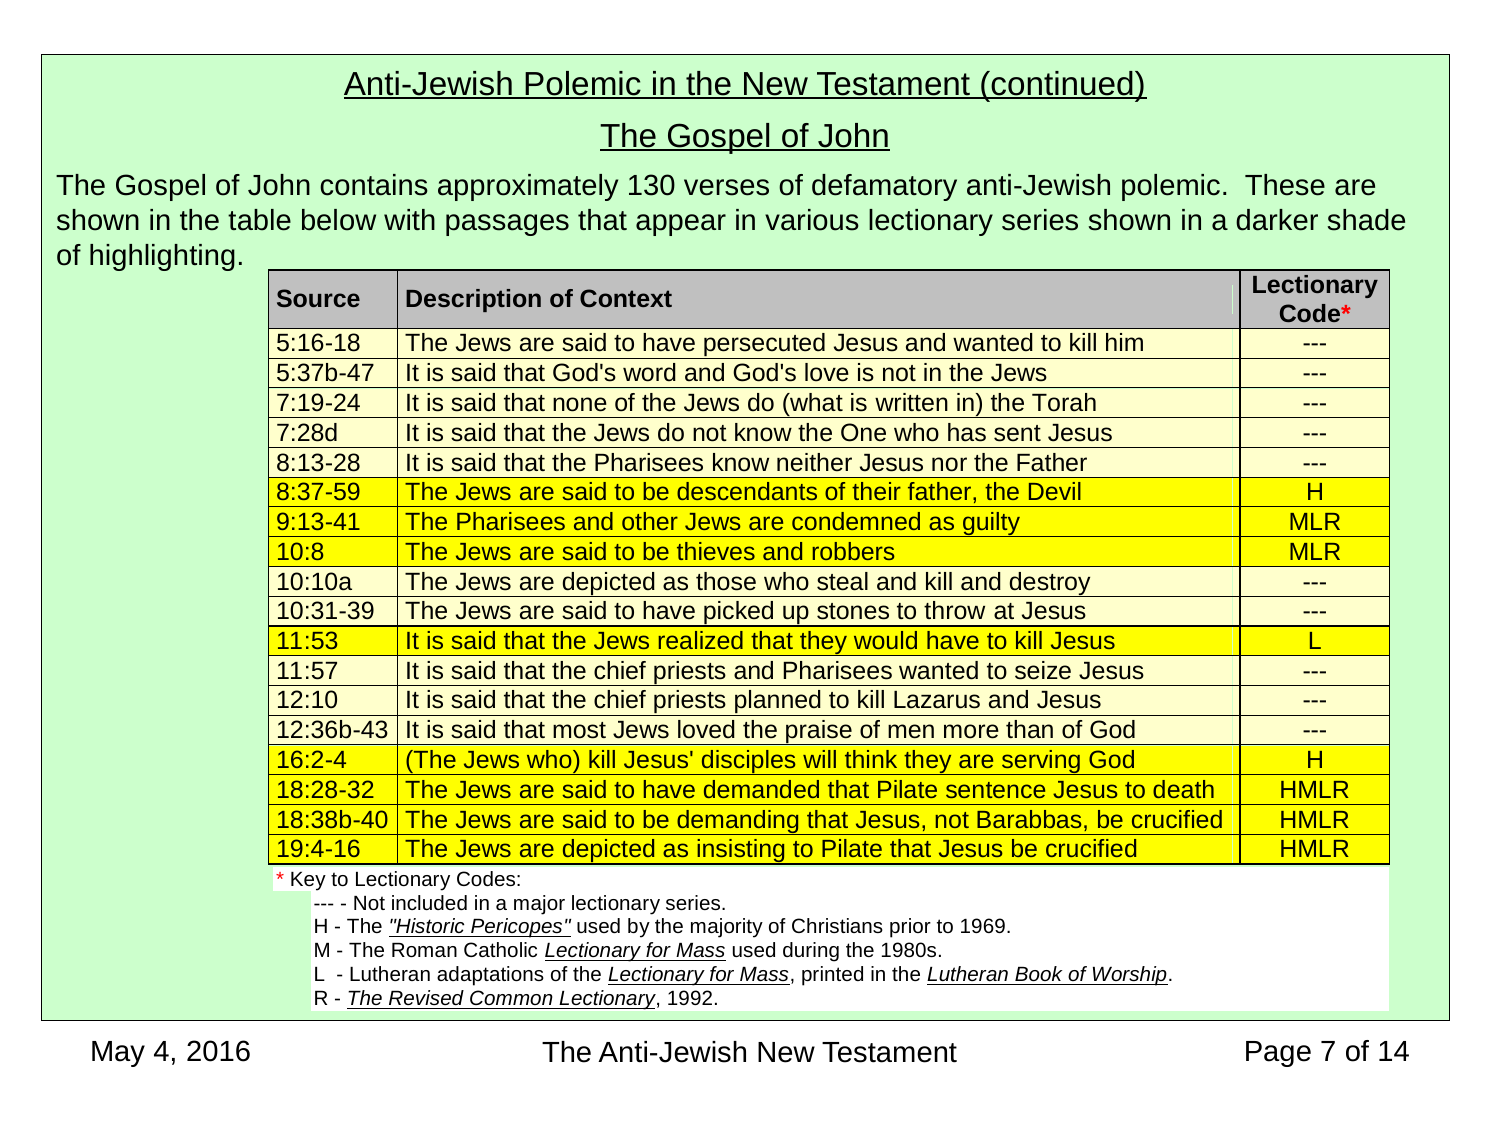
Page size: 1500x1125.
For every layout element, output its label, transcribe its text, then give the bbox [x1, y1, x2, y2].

text_box Anti-Jewish Polemic in the New Testament (continued) The Gospel of John The Gospel of John contains approximately 130 verses of defamatory anti-Jewish polemic. These are shown in the table below with passages that appear in various lectionary series shown in a darker shade of highlighting. [41, 54, 1450, 1021]
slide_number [74, 1024, 426, 1103]
slide_number Page 7 of 14 [1074, 1024, 1426, 1103]
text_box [267, 269, 1397, 1023]
footer The Anti-Jewish New Testament [428, 1030, 1072, 1104]
